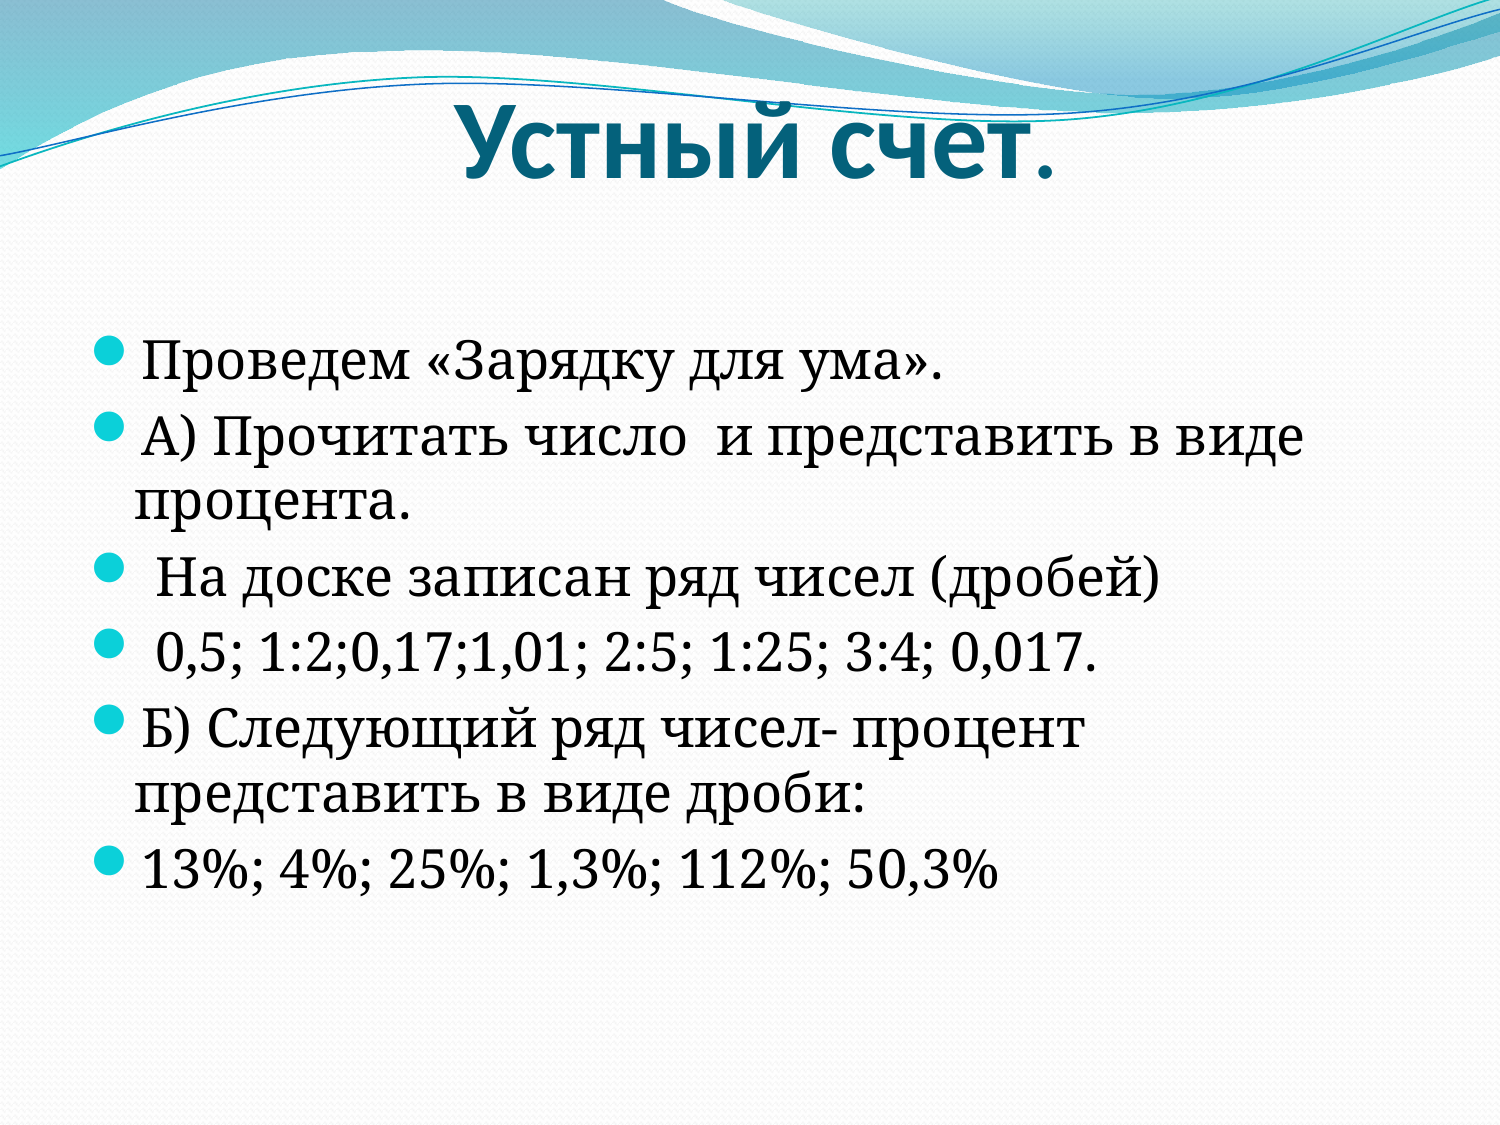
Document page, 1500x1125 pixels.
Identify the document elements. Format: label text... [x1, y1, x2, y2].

title Устный счет. [454, 149, 1500, 337]
list Проведем «Зарядку для ума». А) Прочитать число и представить в виде процента. На доске записан ряд чисел (дробей) 0,5; 1:2;0,17;1,01; 2:5; 1:25; 3:4; 0,017. Б) Следующий ряд чисел- процент представить в виде дроби: 13%; 4%; 25%; 1,3%; 112%; 50,3% [75, 317, 1425, 1038]
